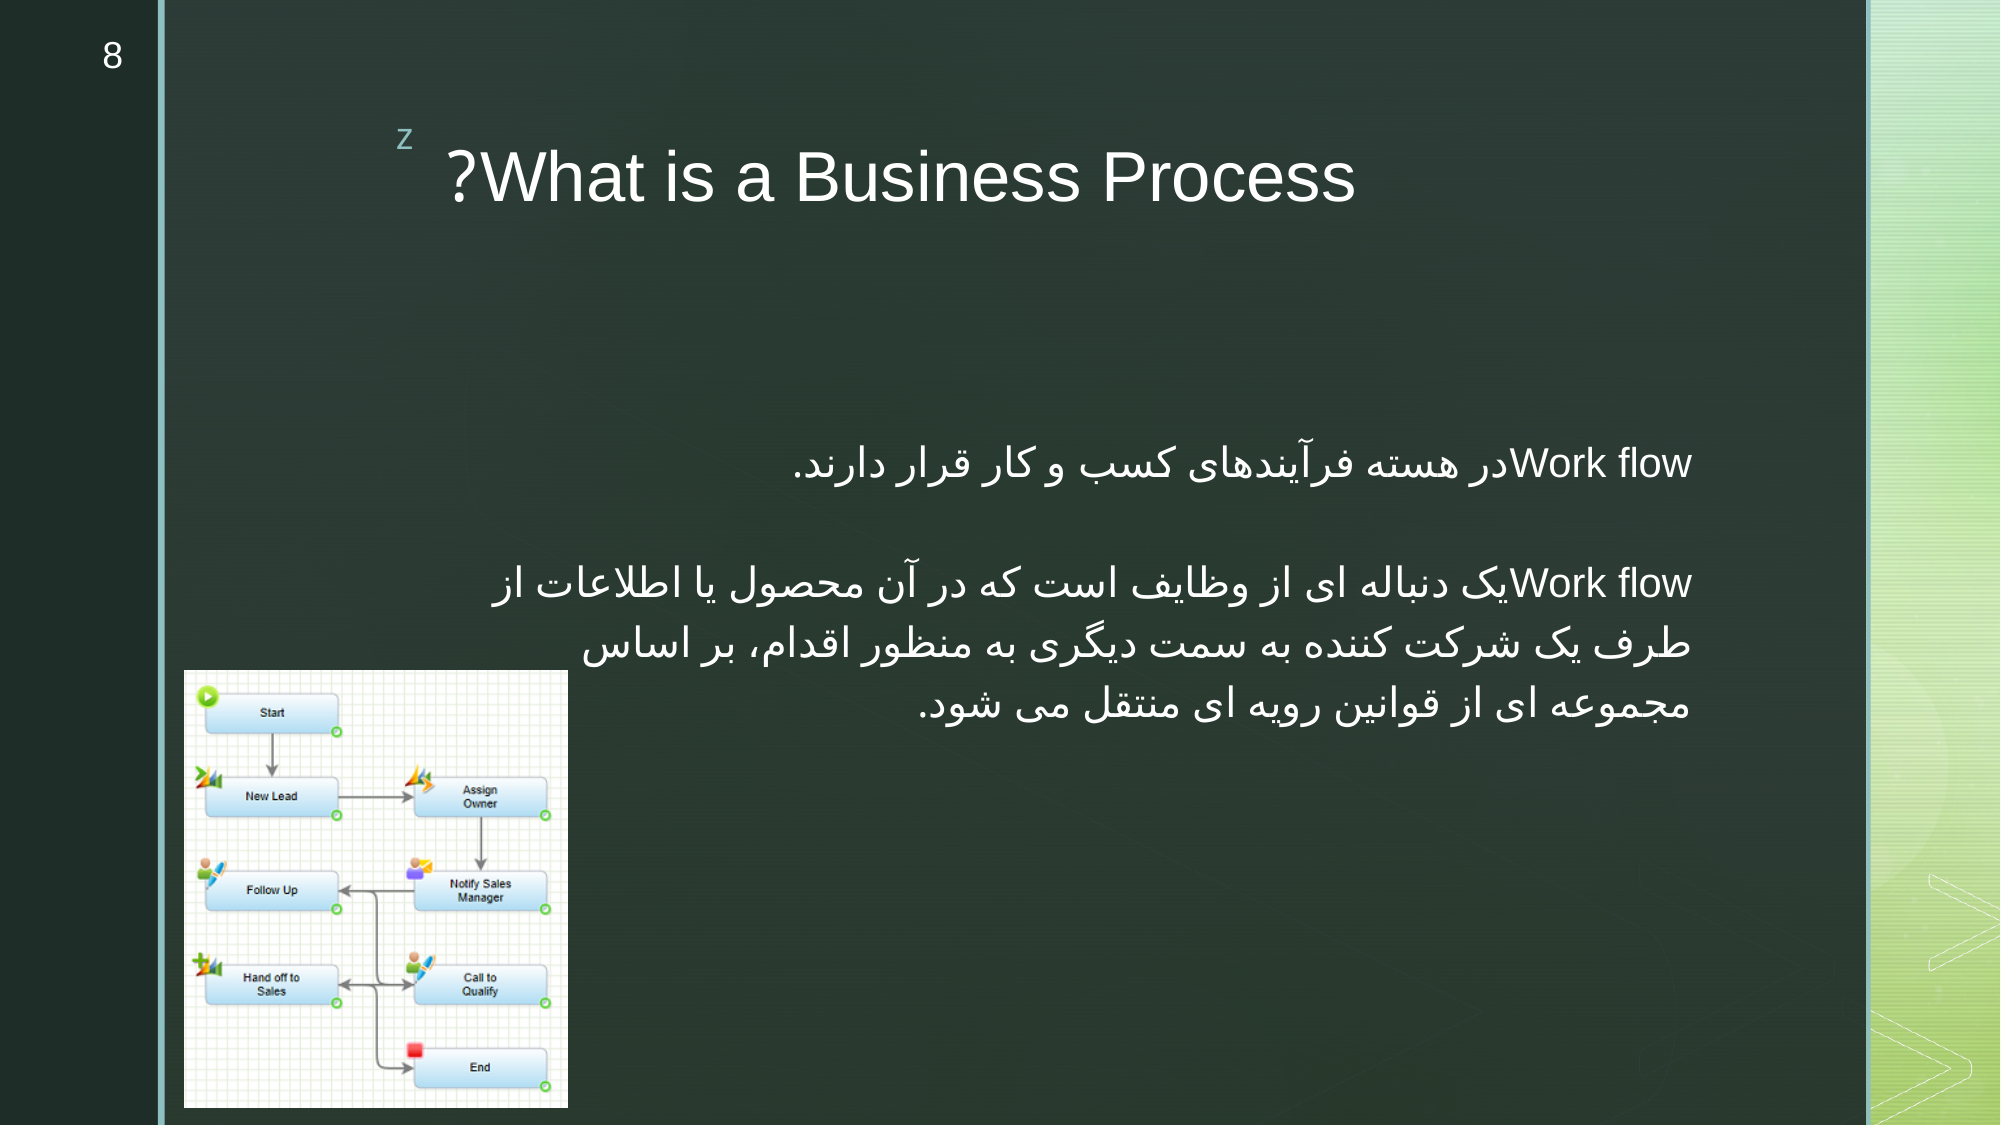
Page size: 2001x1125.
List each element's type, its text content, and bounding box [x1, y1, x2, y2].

title What is a Business Process? [428, 132, 1734, 310]
picture [183, 670, 568, 1109]
picture [1871, 0, 2001, 1125]
slide_number 8 [25, 26, 131, 80]
list Work flowدر هسته فرآیندهای کسب و کار قرار دارند. Work flowیک دنباله ای از وظایف است که در آن محصول یا اطلاعات از طرف یک شرکت کننده به سمت دیگری به منظور اقدام، بر اساس مجموعه ای از قوانین رویه ای منتقل می شود. [428, 248, 1708, 904]
